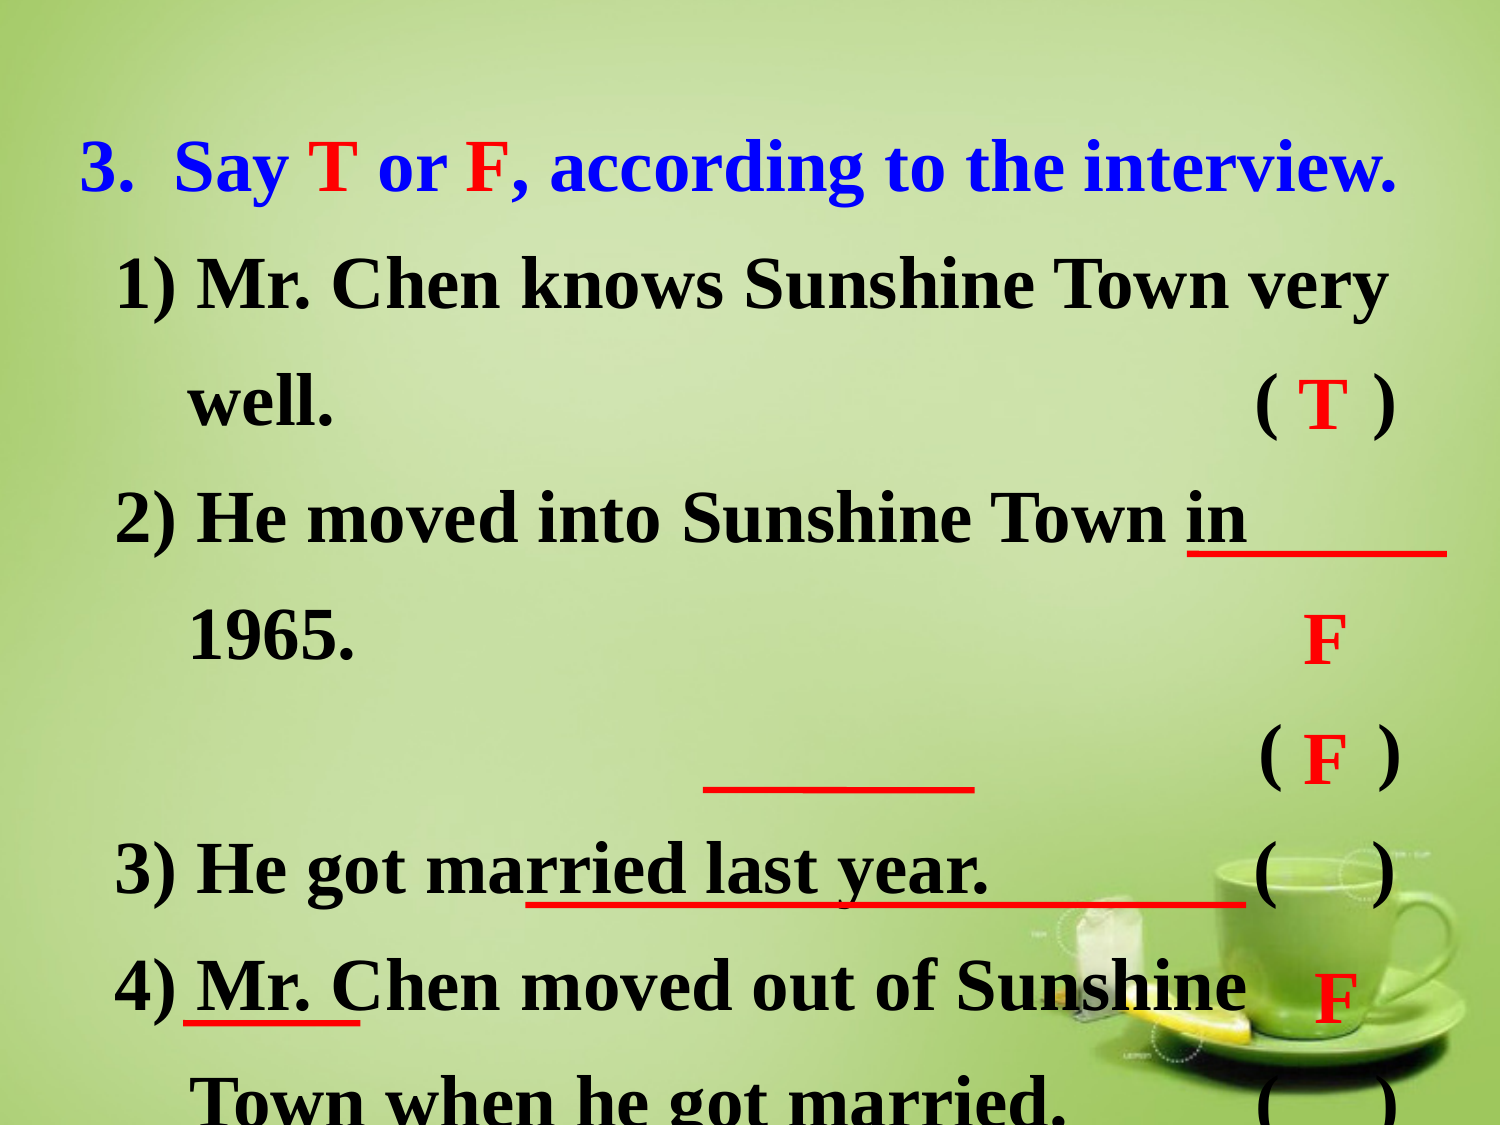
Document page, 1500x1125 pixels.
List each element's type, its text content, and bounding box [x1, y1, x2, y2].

text_box T [1284, 320, 1364, 453]
picture [0, 0, 1500, 1125]
text_box 1) Mr. Chen knows Sunshine Town very well. ( ) 2) He moved into Sunshine Town in 1965. ( ) 3) He got married last year. ( ) 4) Mr. Chen moved out of Sunshine Town when he got married. ( ) [100, 199, 1447, 1125]
text_box 3. Say T or F, according to the interview. [64, 82, 1440, 215]
text_box F [1288, 555, 1364, 674]
text_box F [1288, 674, 1364, 807]
text_box F [1300, 914, 1376, 1047]
